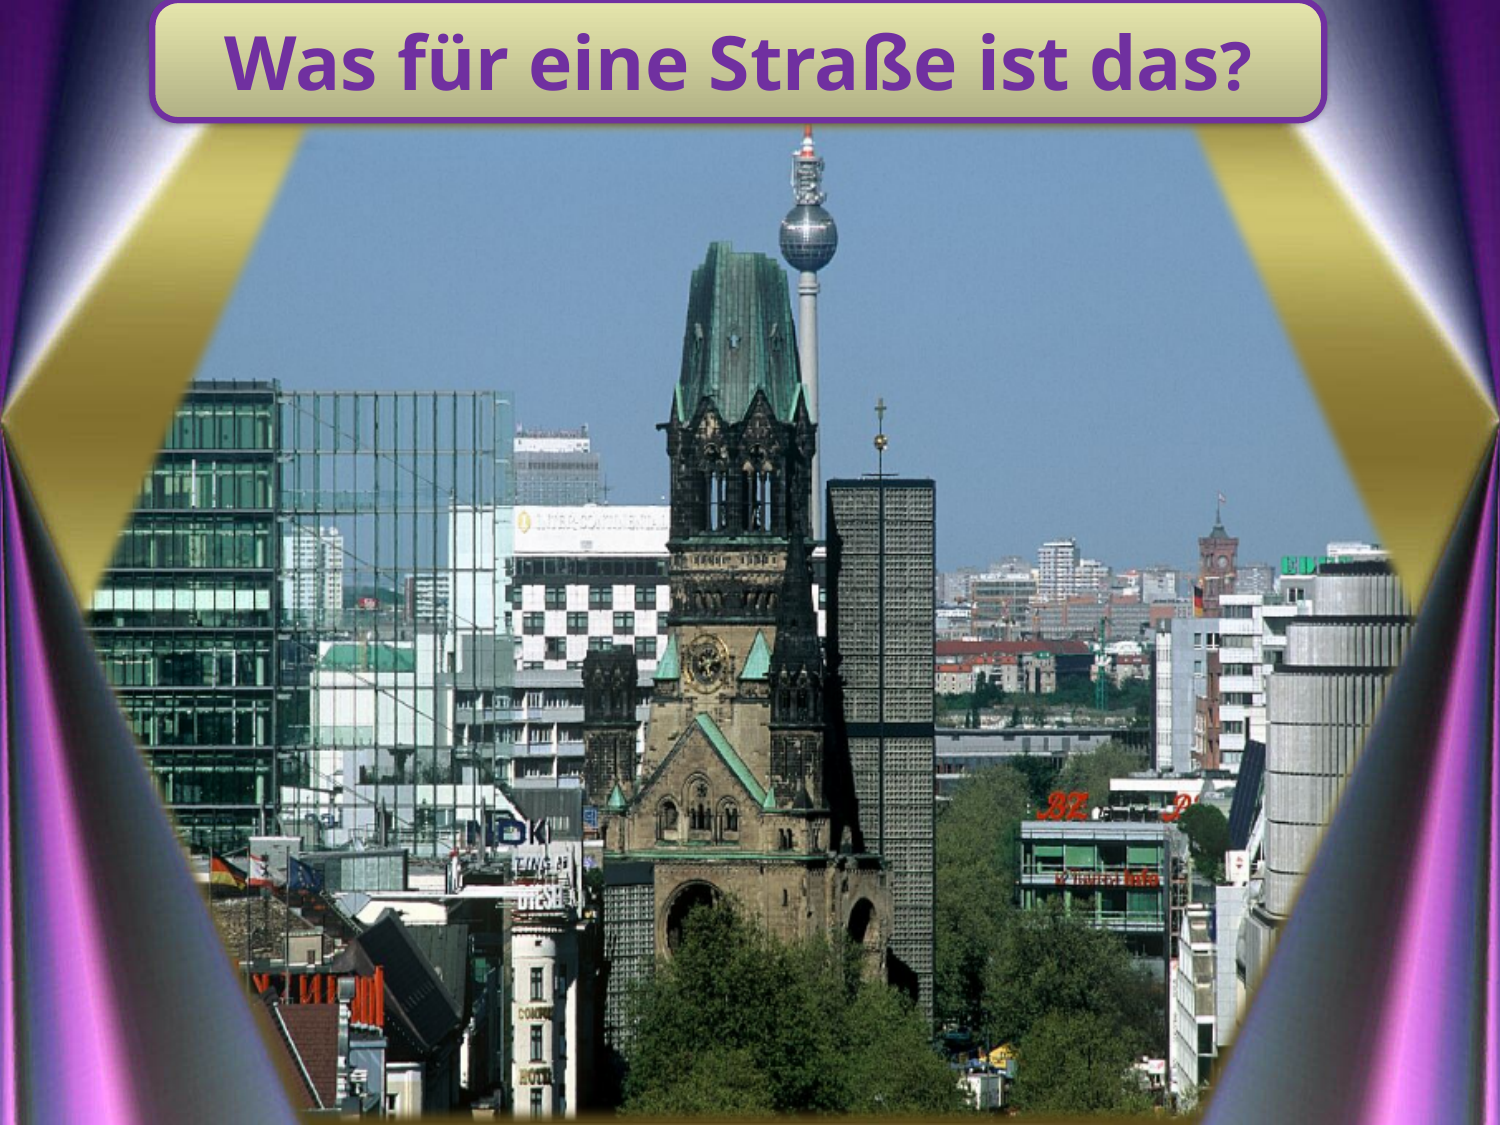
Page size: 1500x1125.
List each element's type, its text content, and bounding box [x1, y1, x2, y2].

picture [0, 0, 1500, 1125]
text_box Was für eine Straße ist das? [151, 0, 1325, 115]
